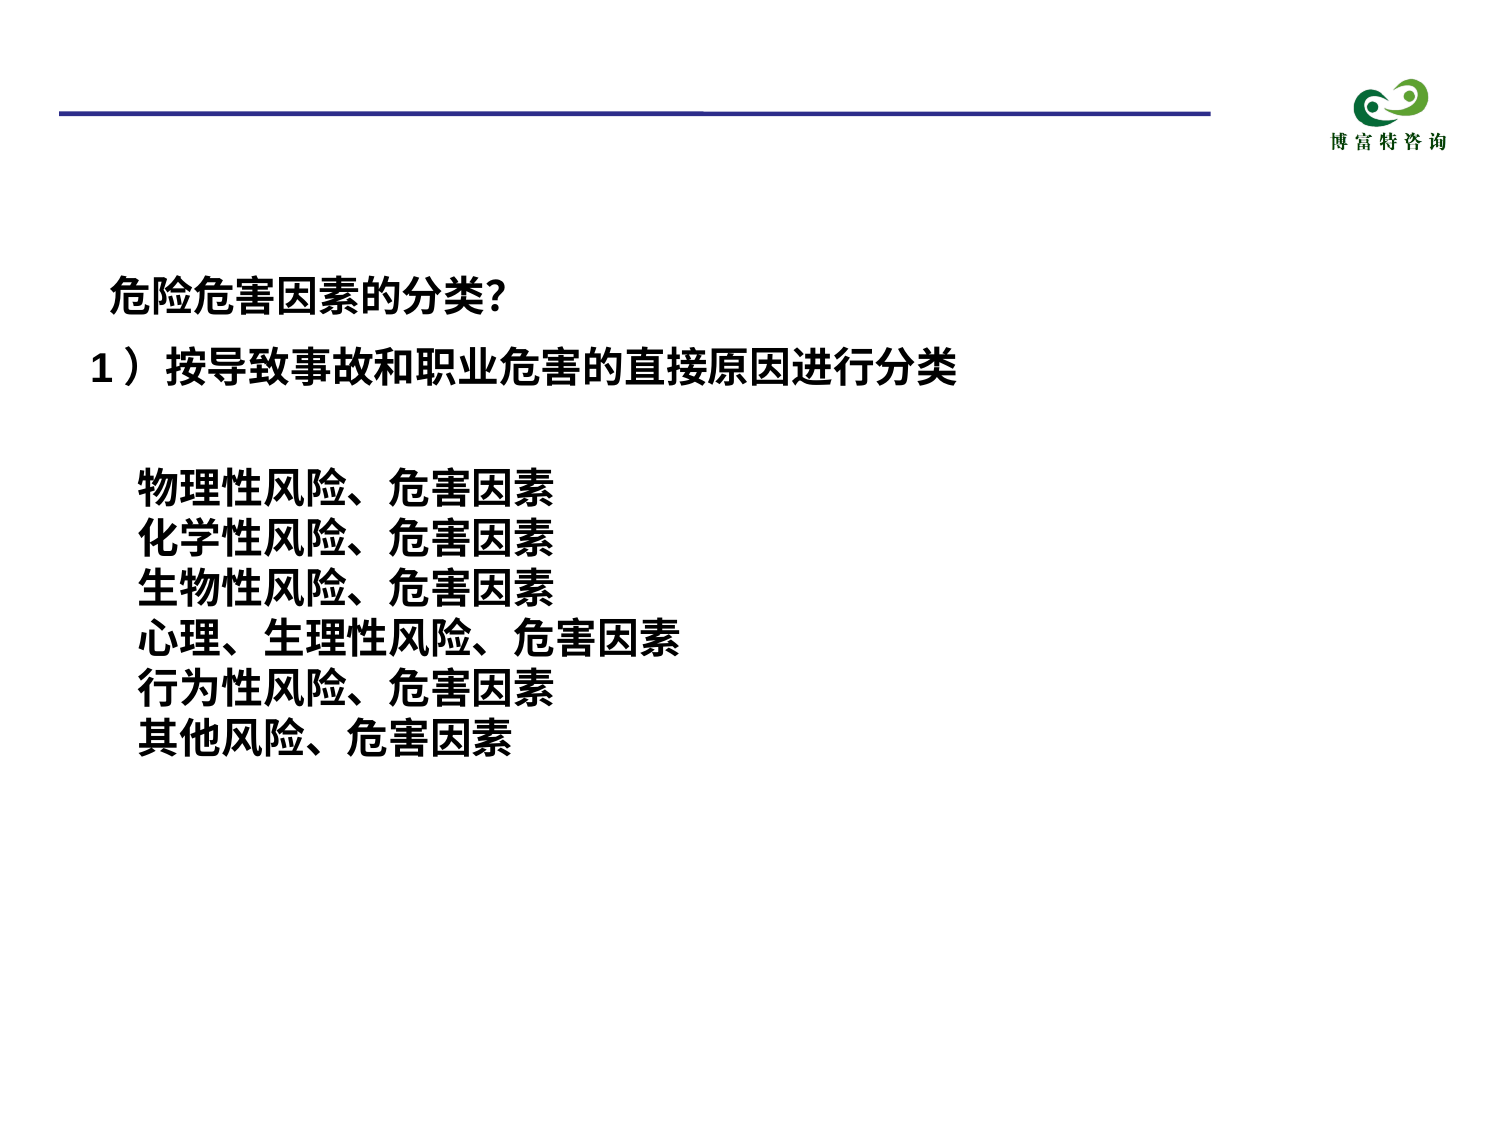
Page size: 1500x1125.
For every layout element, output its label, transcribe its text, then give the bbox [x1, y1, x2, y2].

list 危险危害因素的分类？ 1）按导致事故和职业危害的直接原因进行分类 物理性风险、危害因素 化学性风险、危害因素 生物性风险、危害因素 心理、生理性风险、危害因素 行为性风险、危害因素 其他风险、危害因素 [75, 262, 1425, 1005]
picture [1316, 78, 1465, 153]
